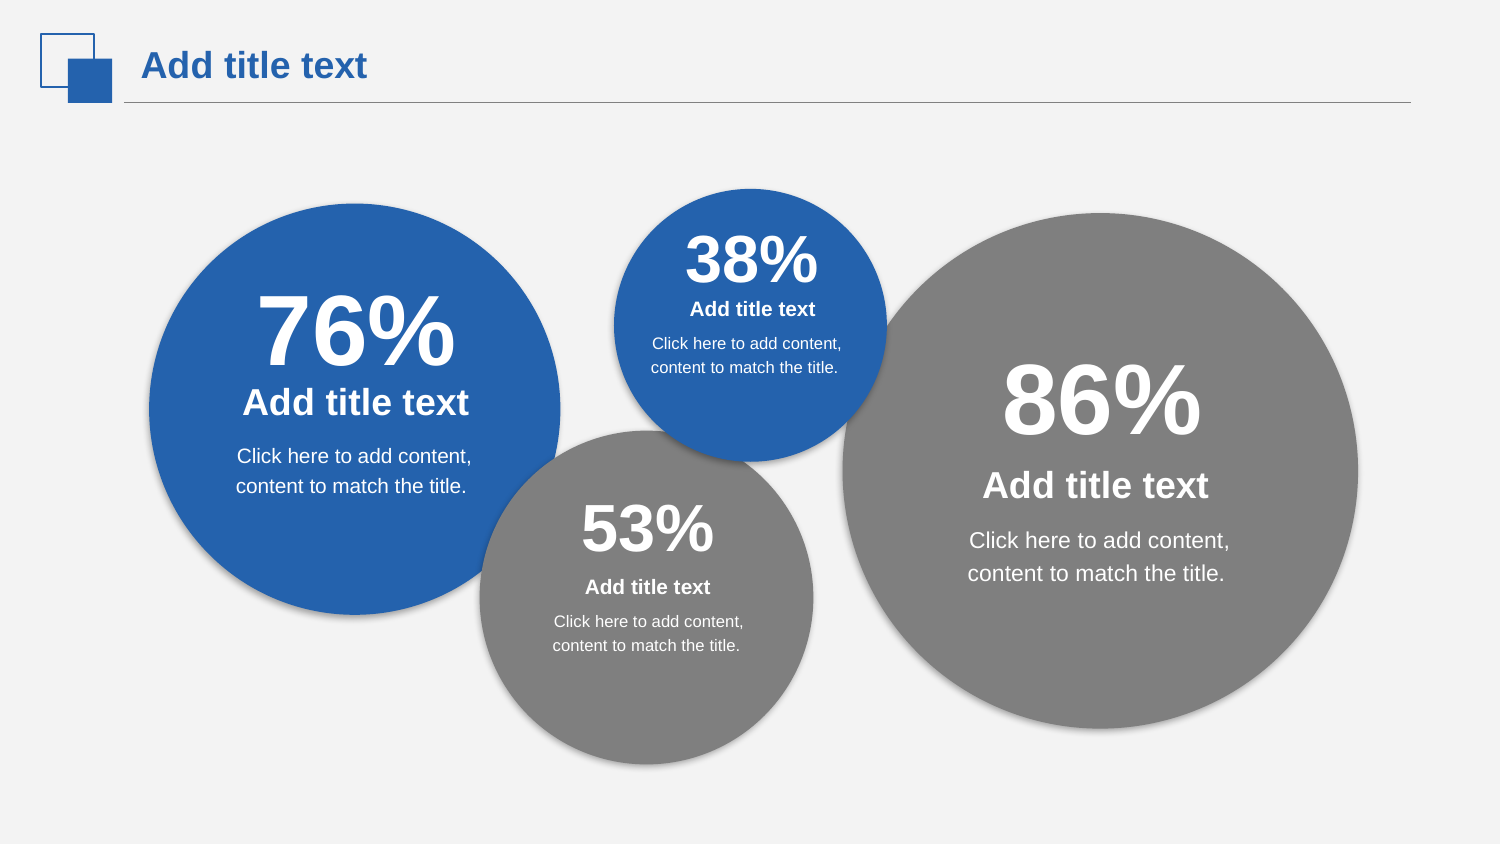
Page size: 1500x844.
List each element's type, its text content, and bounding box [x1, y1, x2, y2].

text_box Add title text [982, 460, 1210, 507]
text_box Click here to add content, content to match the title. [534, 606, 764, 655]
text_box 86% [1002, 334, 1203, 455]
text_box Click here to add content, content to match the title. [940, 520, 1259, 586]
text_box [841, 212, 1359, 730]
text_box [613, 188, 888, 463]
text_box 38% [685, 215, 819, 296]
text_box [478, 429, 815, 766]
text_box Click here to add content, content to match the title. [206, 437, 502, 498]
text_box 53% [581, 485, 715, 566]
text_box [148, 202, 562, 616]
text_box Click here to add content, content to match the title. [638, 329, 857, 378]
text_box Add title text [140, 32, 491, 95]
text_box Add title text [689, 295, 816, 321]
text_box 76% [256, 265, 457, 378]
text_box Add title text [242, 378, 470, 424]
text_box Add title text [584, 574, 711, 600]
